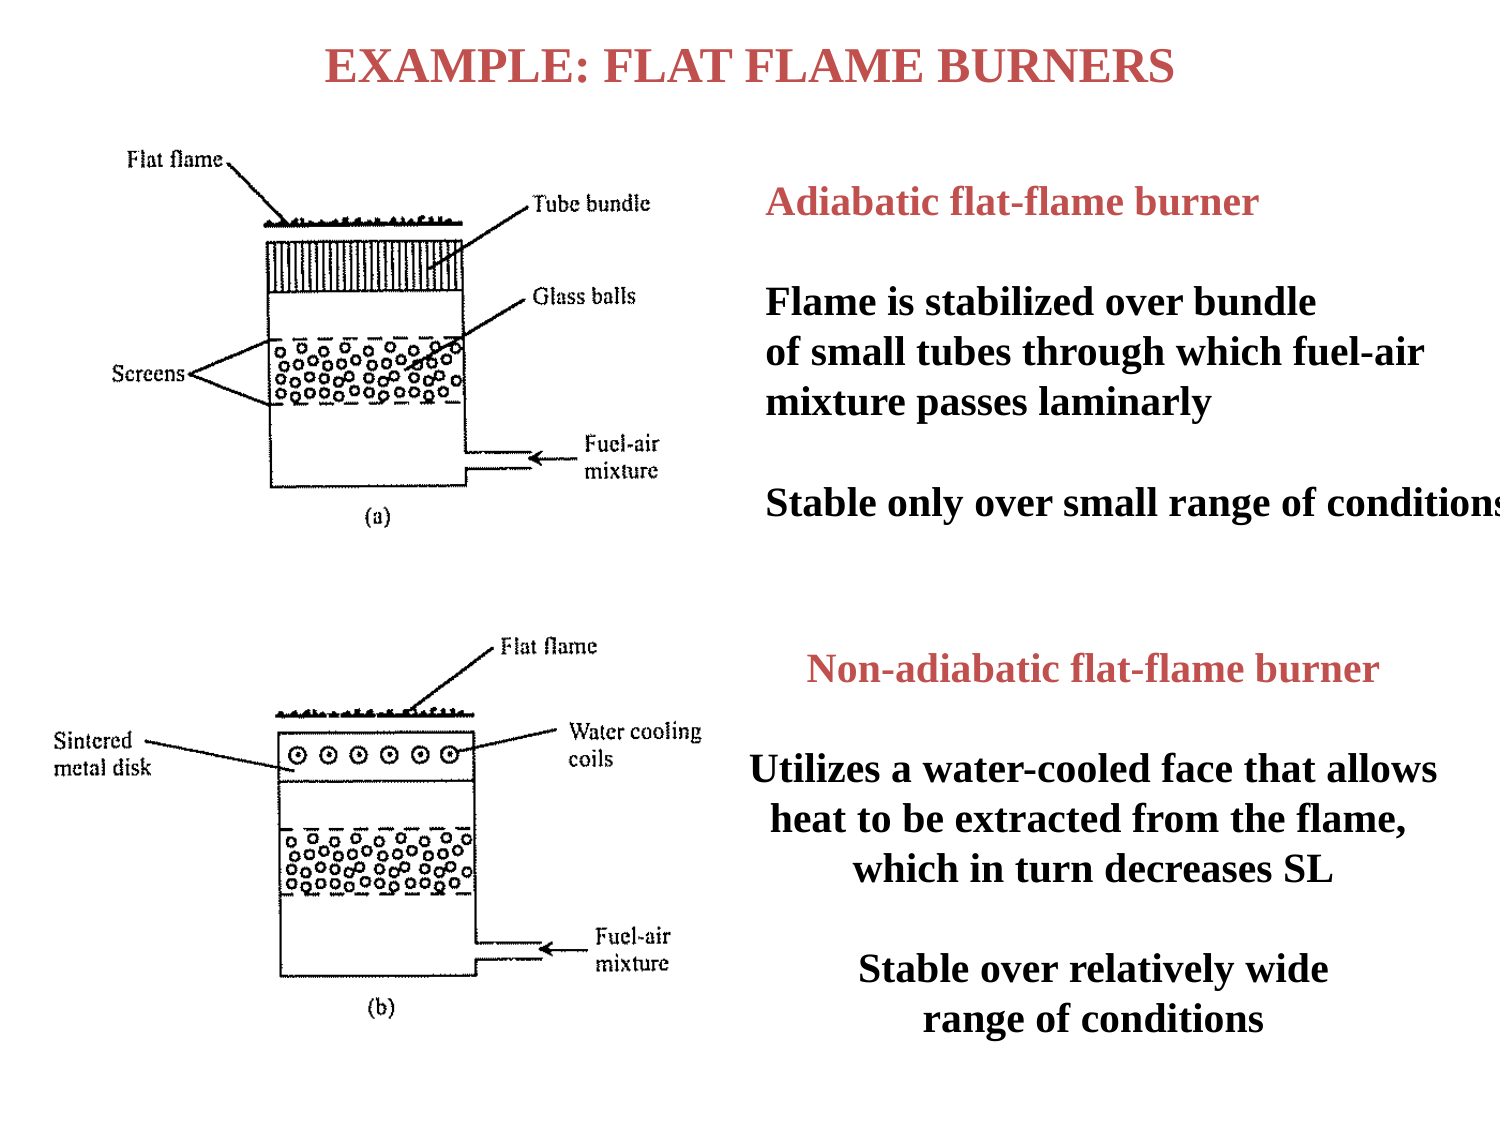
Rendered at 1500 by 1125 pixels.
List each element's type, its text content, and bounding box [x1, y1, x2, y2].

text_box Adiabatic flat-flame burner Flame is stabilized over bundle of small tubes through which fuel-air mixture passes laminarly Stable only over small range of conditions [787, 166, 1500, 532]
title EXAMPLE: FLAT FLAME BURNERS [31, 24, 1469, 100]
picture [30, 122, 784, 1031]
text_box Non-adiabatic flat-flame burner Utilizes a water-cooled face that allows heat to be extracted from the flame, which in turn decreases SL Stable over relatively wide range of conditions [733, 633, 1454, 1049]
